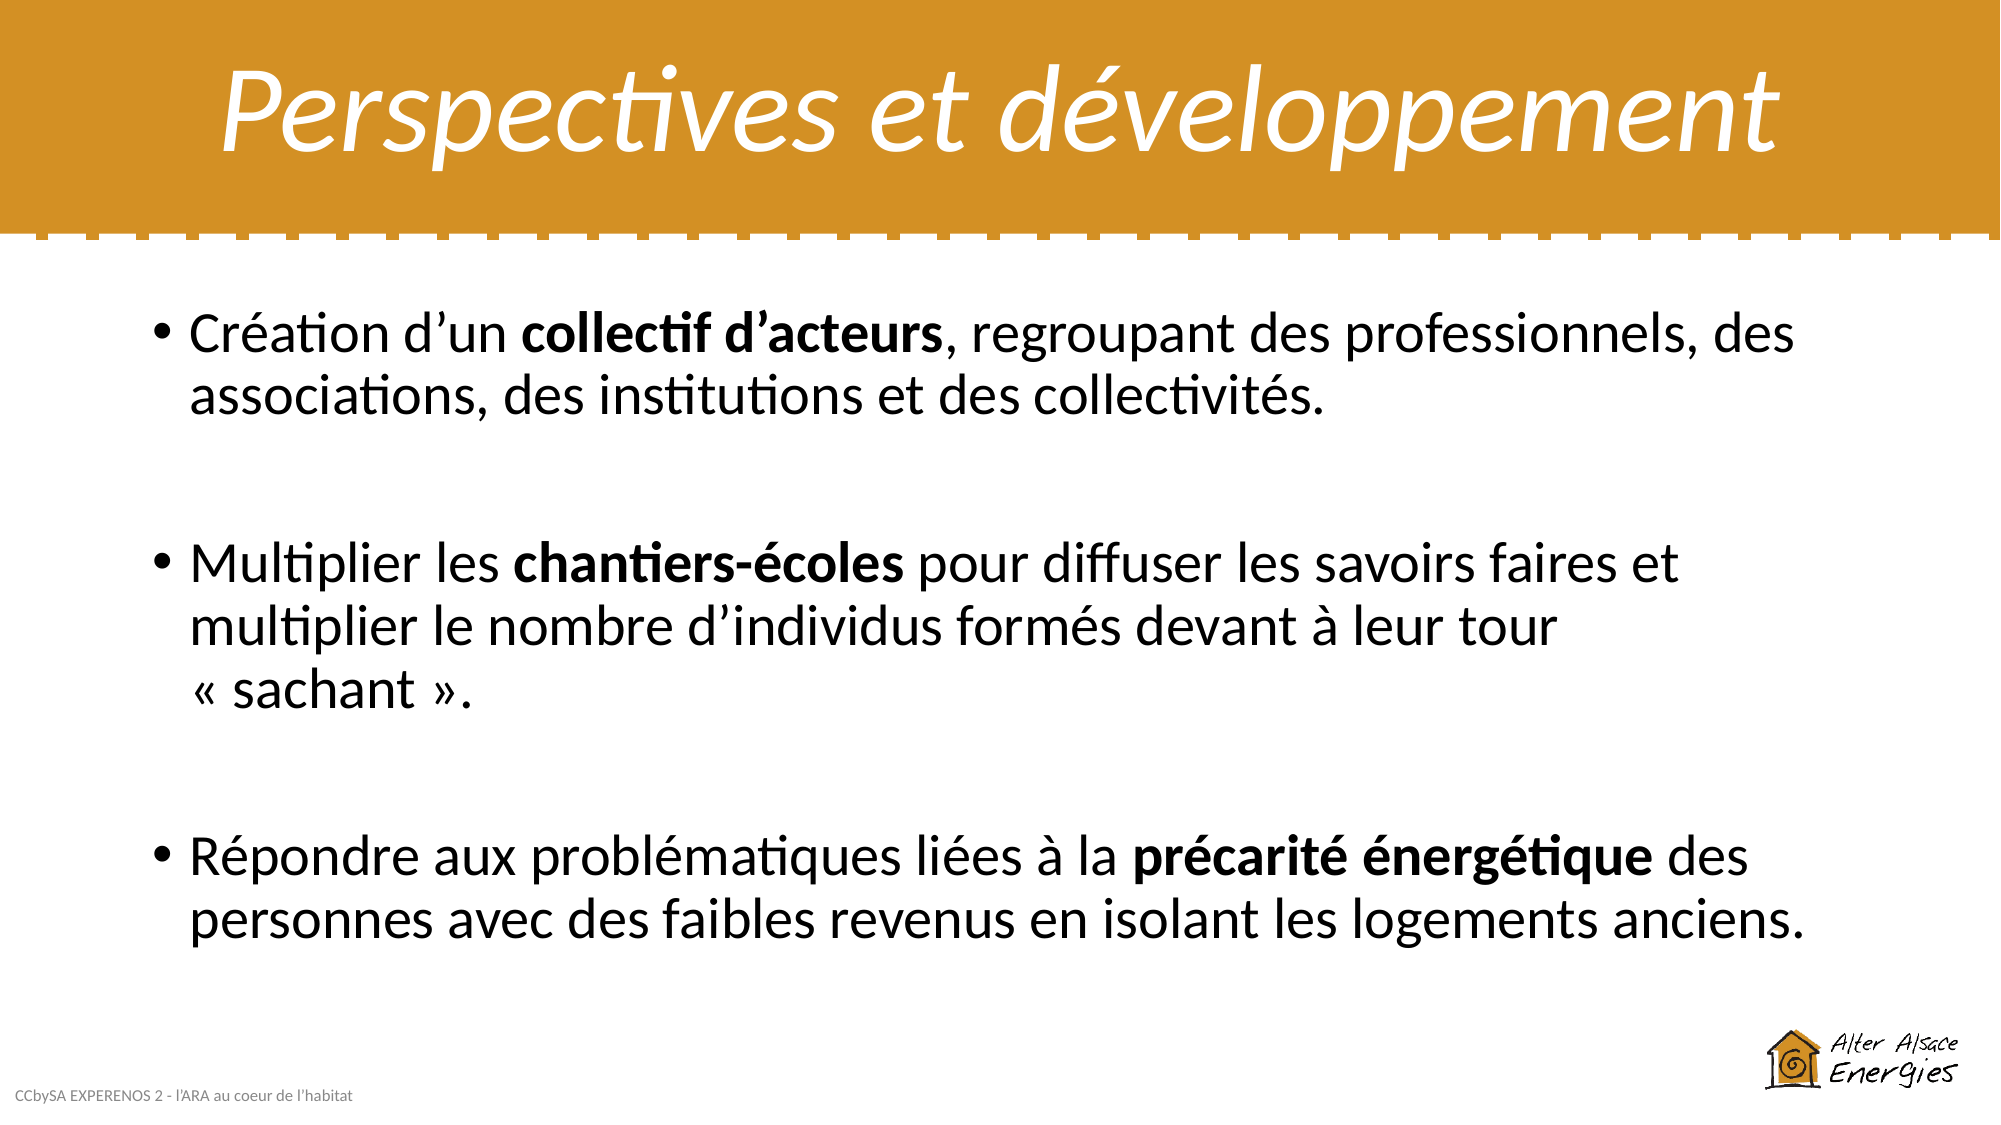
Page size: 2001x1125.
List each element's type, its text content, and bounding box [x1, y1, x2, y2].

text_box [0, 0, 2000, 234]
list Création d’un collectif d’acteurs, regroupant des professionnels, des associations, des institutions et des collectivités. Multiplier les chantiers-écoles pour diffuser les savoirs faires et multiplier le nombre d’individus formés devant à leur tour « sachant ». Répondre aux problématiques liées à la précarité énergétique des personnes avec des faibles revenus en isolant les logements anciens. [137, 238, 1863, 1040]
title Perspectives et développement [137, 1, 1863, 220]
picture [1760, 1017, 1965, 1099]
text_box CCbySA EXPERENOS 2 - l’ARA au coeur de l’habitat [0, 1074, 600, 1115]
